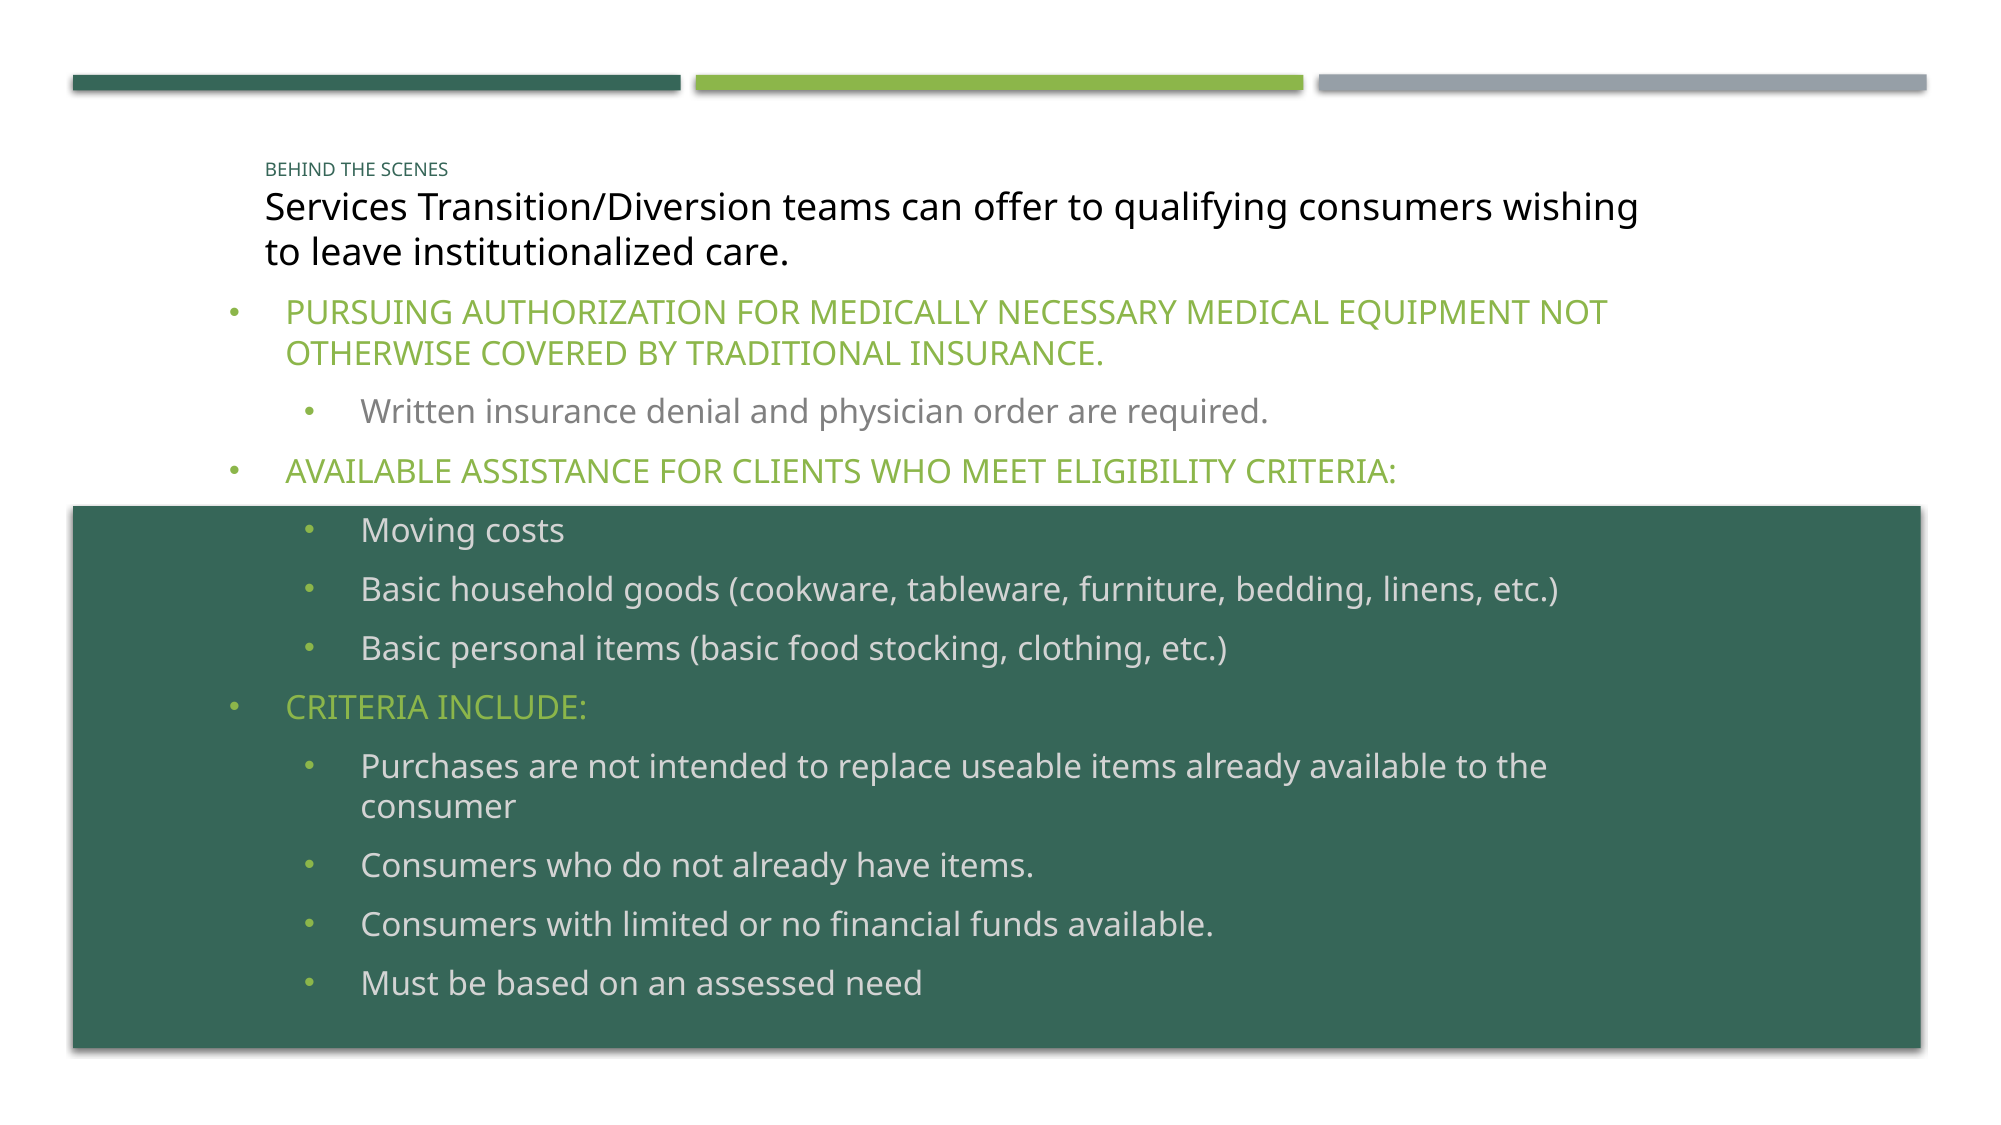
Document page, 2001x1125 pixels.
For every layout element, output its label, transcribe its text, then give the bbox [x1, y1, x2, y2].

title Behind the scenes [249, 102, 1750, 188]
subtitle Pursuing authorization for medically necessary medical equipment not otherwise covered by traditional insurance. Written insurance denial and physician order are required. Available assistance for clients who meet eligibility criteria: Moving costs Basic household goods (cookware, tableware, furniture, bedding, linens, etc.) Basic personal items (basic food stocking, clothing, etc.) Criteria include: Purchases are not intended to replace useable items already available to the consumer Consumers who do not already have items. Consumers with limited or no financial funds available. Must be based on an assessed need [214, 284, 1715, 1057]
text_box Services Transition/Diversion teams can offer to qualifying consumers wishing to leave institutionalized care. [249, 175, 1685, 280]
